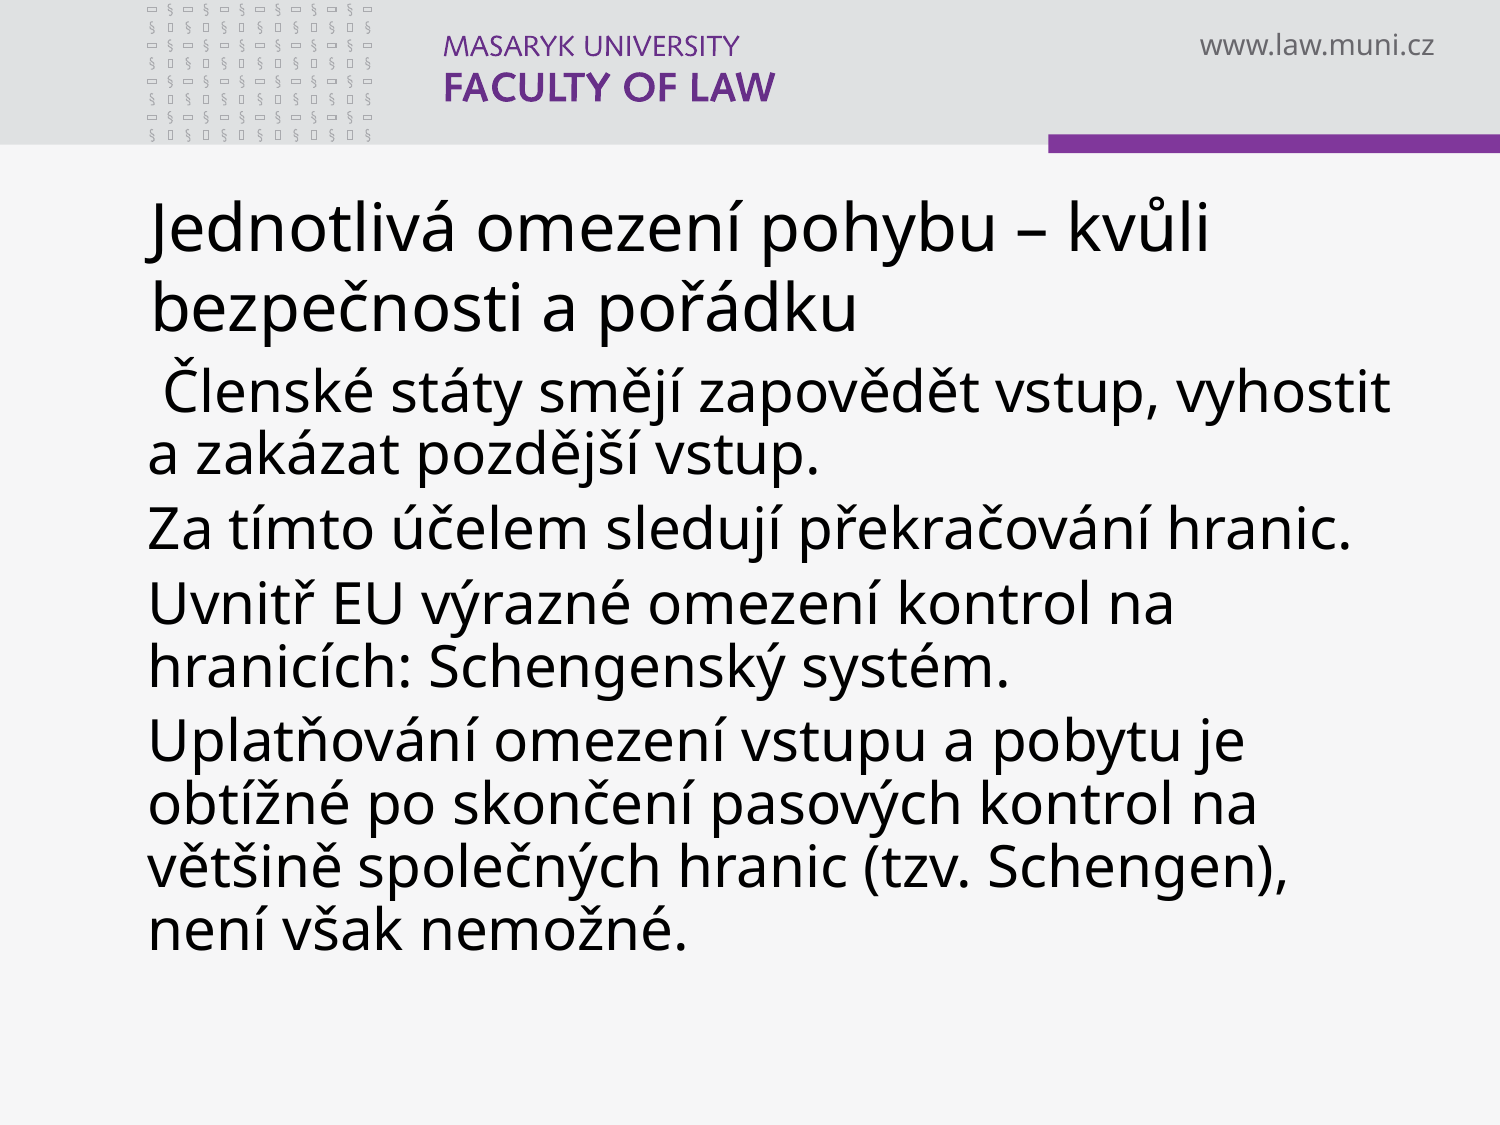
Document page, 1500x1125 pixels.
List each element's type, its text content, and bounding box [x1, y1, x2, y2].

list Členské státy smějí zapovědět vstup, vyhostit a zakázat pozdější vstup. Za tímto účelem sledují překračování hranic. Uvnitř EU výrazné omezení kontrol na hranicích: Schengenský systém. Uplatňování omezení vstupu a pobytu je obtížné po skončení pasových kontrol na většině společných hranic (tzv. Schengen), není však nemožné. [147, 361, 1423, 1006]
title Jednotlivá omezení pohybu – kvůli bezpečnosti a pořádku [150, 184, 1425, 338]
